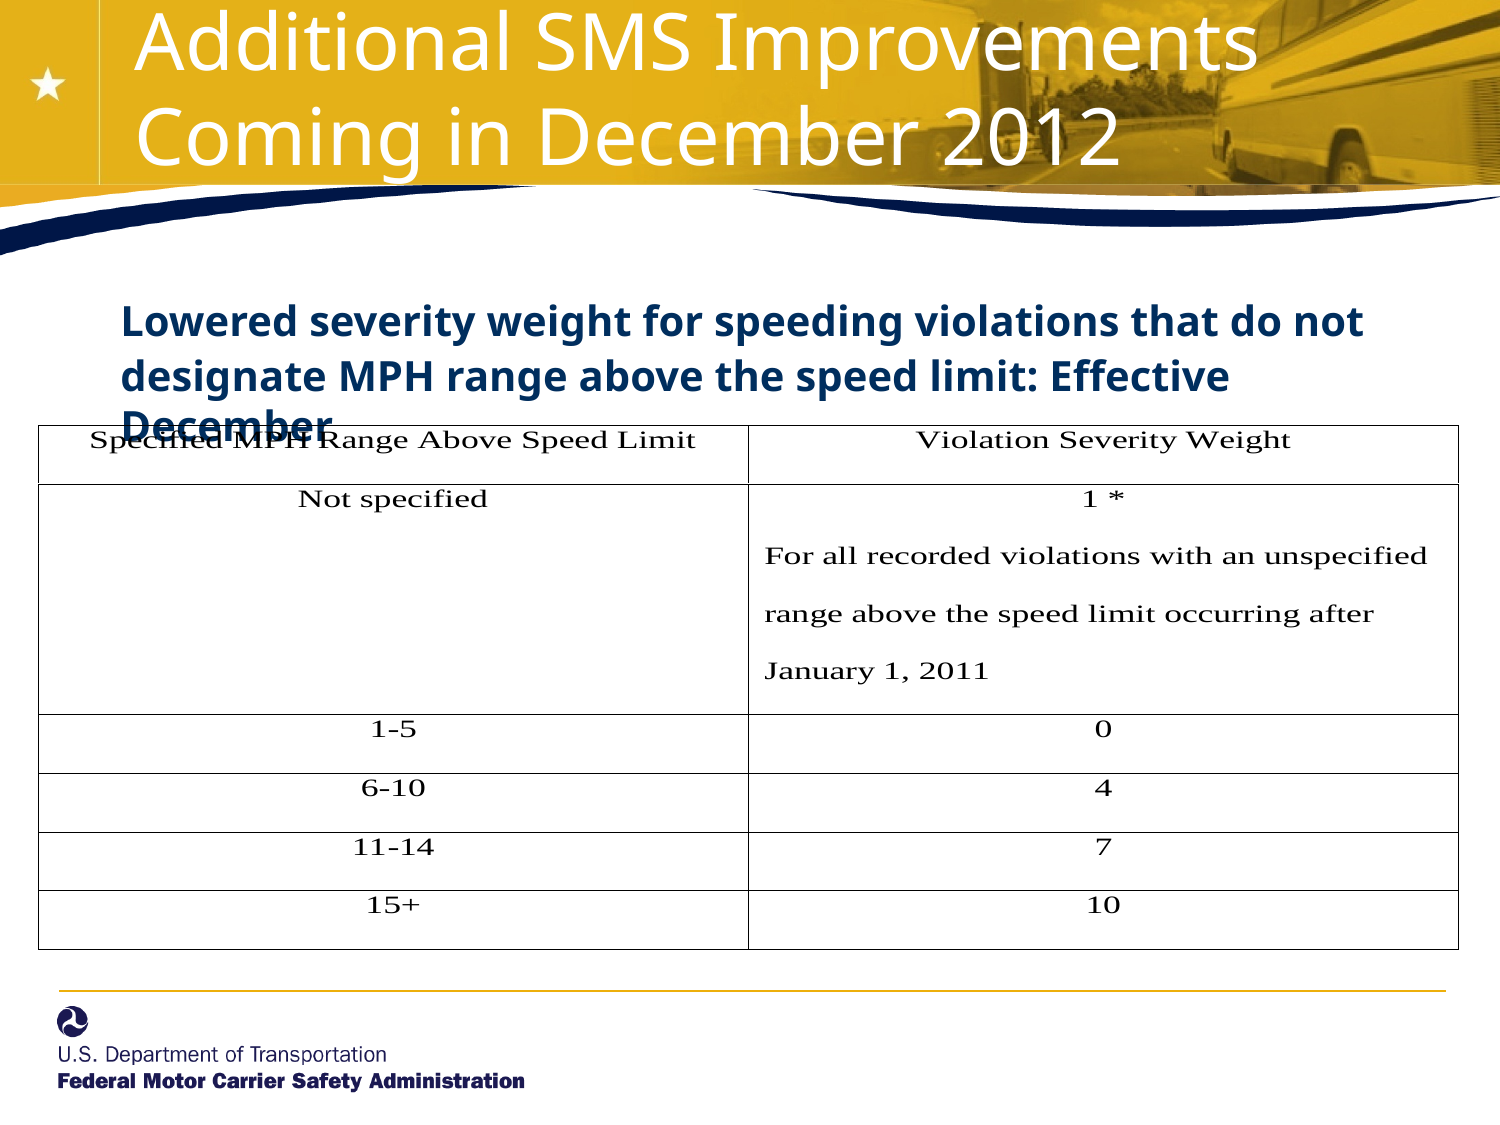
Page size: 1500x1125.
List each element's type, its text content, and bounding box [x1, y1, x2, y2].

list Lowered severity weight for speeding violations that do not designate MPH range above the speed limit: Effective December [48, 262, 1445, 423]
picture [0, 0, 1500, 256]
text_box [37, 424, 1463, 1003]
title Additional SMS Improvements Coming in December 2012 [119, 0, 1470, 181]
picture [57, 1006, 525, 1120]
